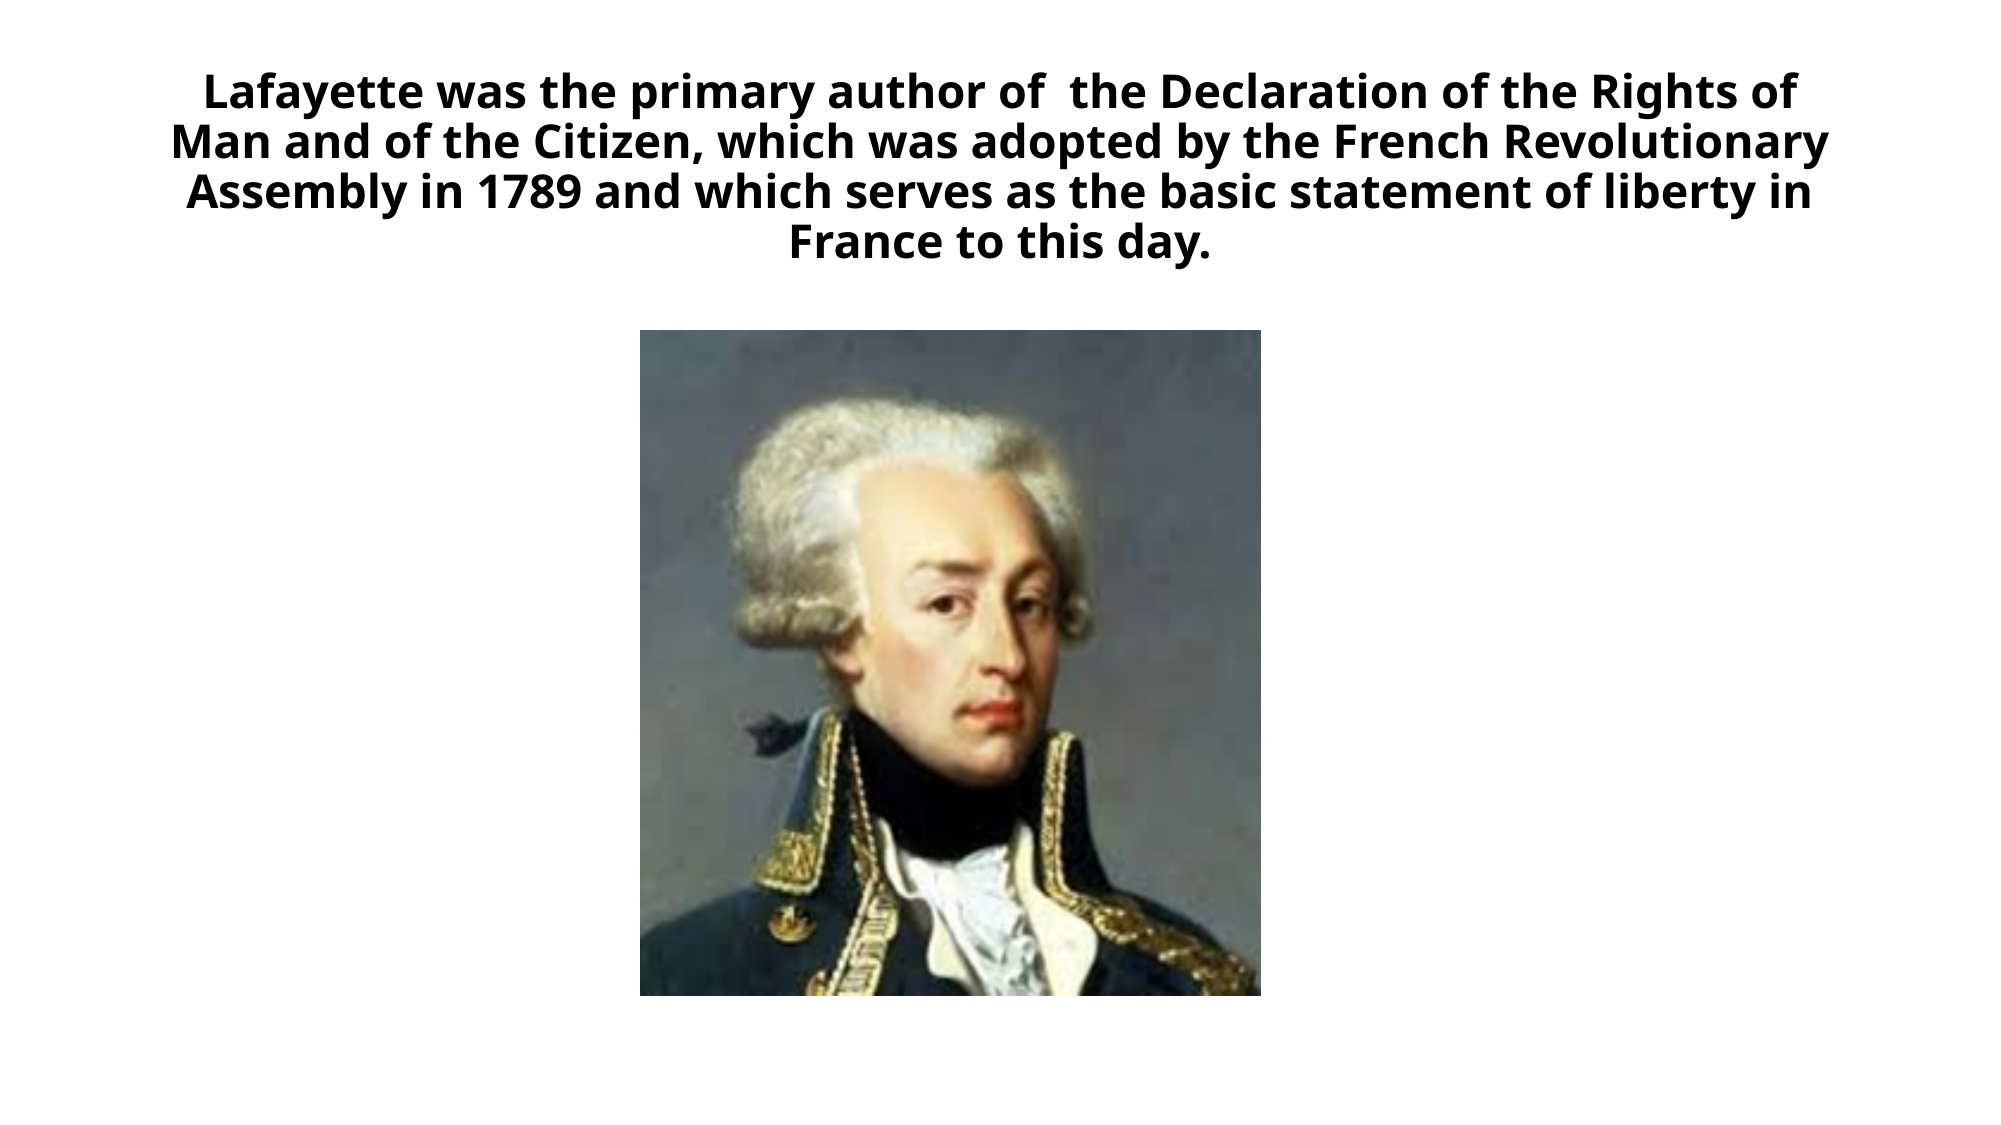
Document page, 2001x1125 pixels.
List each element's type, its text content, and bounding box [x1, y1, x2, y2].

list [640, 330, 1261, 996]
title Lafayette was the primary author of the Declaration of the Rights of Man and of the Citizen, which was adopted by the French Revolutionary Assembly in 1789 and which serves as the basic statement of liberty in France to this day. [137, 59, 1863, 278]
